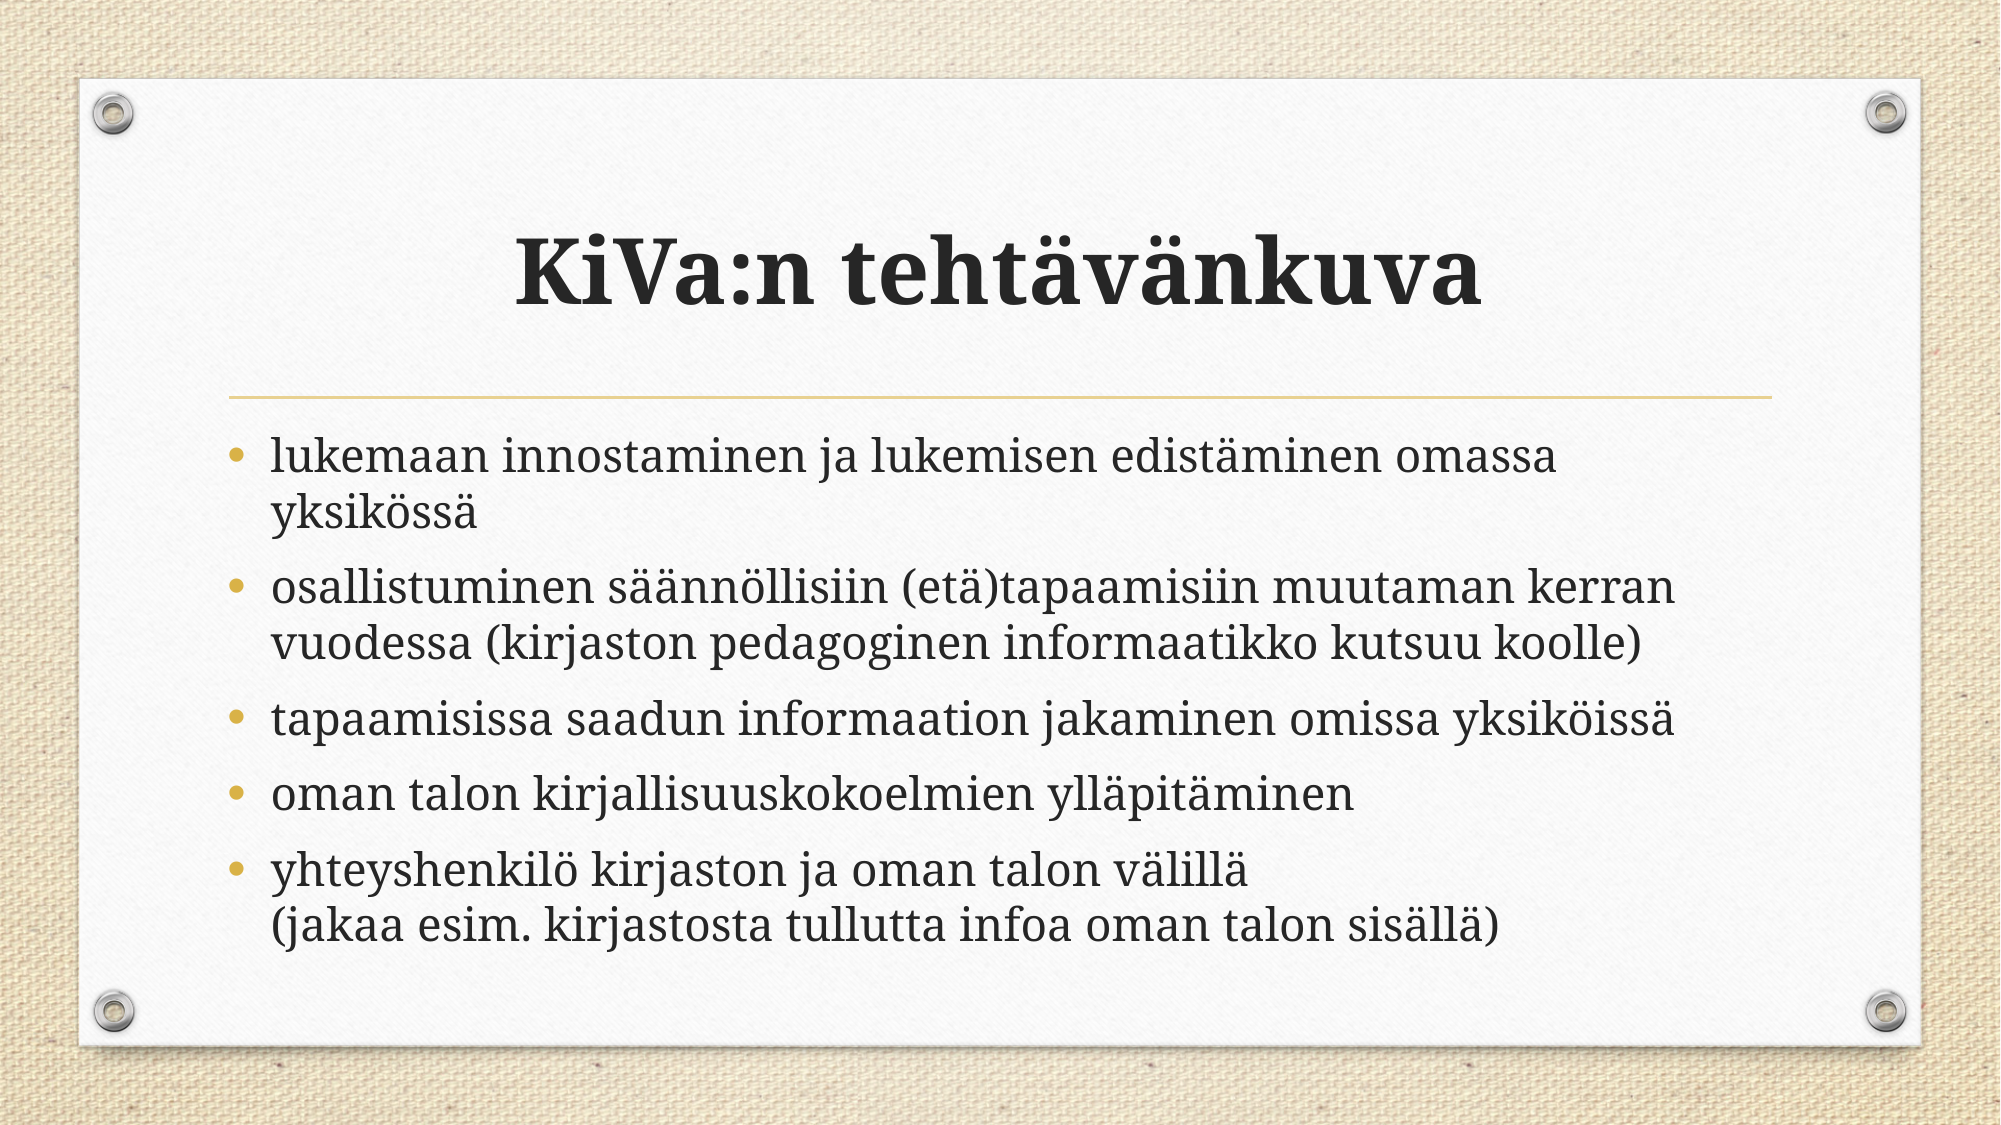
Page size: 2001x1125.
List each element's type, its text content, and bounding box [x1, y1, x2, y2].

picture [0, 0, 2001, 1125]
list lukemaan innostaminen ja lukemisen edistäminen omassa yksikössä osallistuminen säännöllisiin (etä)tapaamisiin muutaman kerran vuodessa (kirjaston pedagoginen informaatikko kutsuu koolle) tapaamisissa saadun informaation jakaminen omissa yksiköissä oman talon kirjallisuuskokoelmien ylläpitäminen yhteyshenkilö kirjaston ja oman talon välillä (jakaa esim. kirjastosta tullutta infoa oman talon sisällä) [212, 419, 1788, 964]
title KiVa:n tehtävänkuva [212, 161, 1788, 375]
